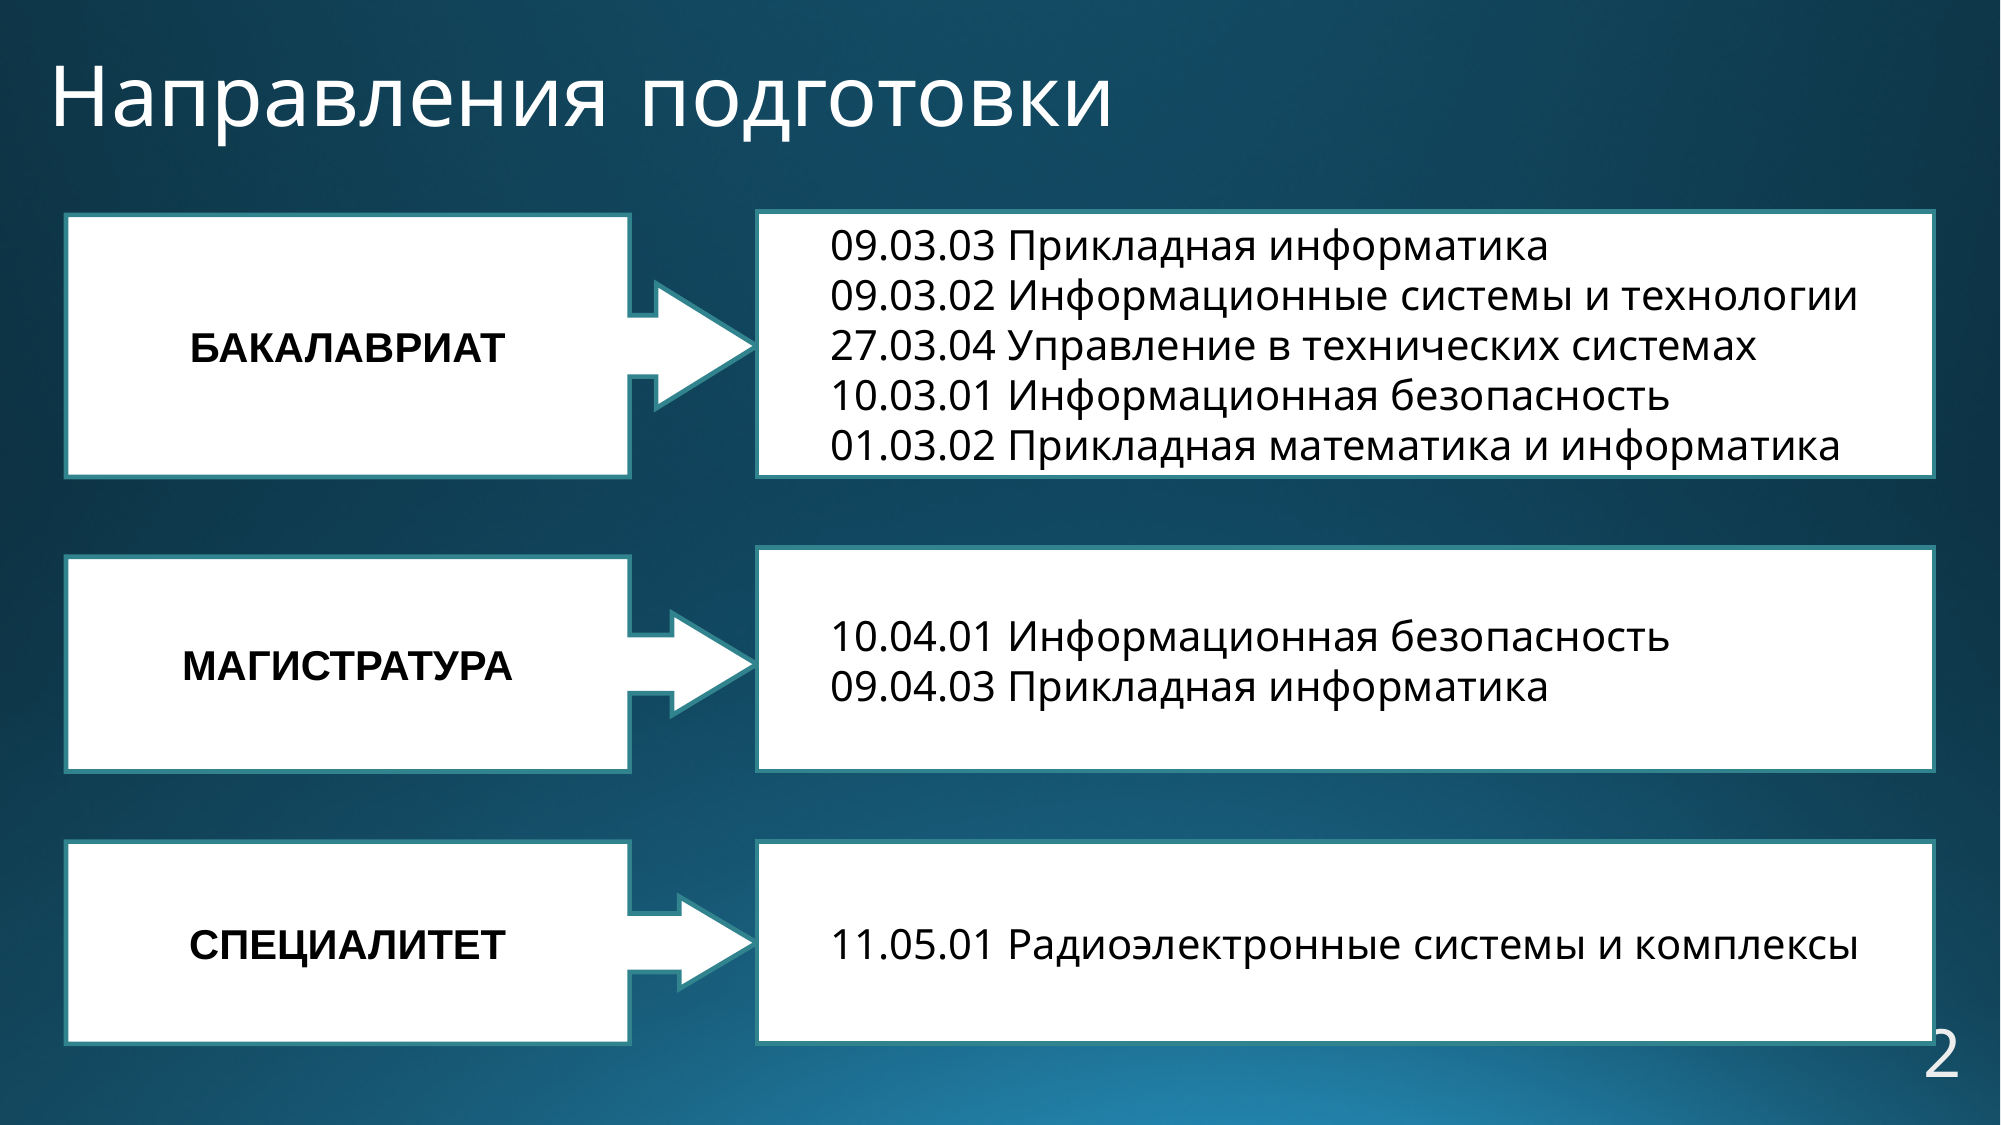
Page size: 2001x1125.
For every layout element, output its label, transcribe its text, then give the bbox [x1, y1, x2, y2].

text_box 09.03.03 Прикладная информатика 09.03.02 Информационные системы и технологии 27.03.04 Управление в технических системах 10.03.01 Информационная безопасность 01.03.02 Прикладная математика и информатика [756, 210, 1935, 478]
text_box СПЕЦИАЛИТЕТ [64, 840, 756, 1045]
picture [0, 0, 2001, 1125]
text_box БАКАЛАВРИАТ [64, 213, 756, 479]
text_box 11.05.01 Радиоэлектронные системы и комплексы [756, 841, 1935, 1045]
title Направления подготовки [33, 29, 1759, 157]
slide_number 2 [1862, 1011, 1978, 1103]
text_box МАГИСТРАТУРА [64, 555, 756, 773]
text_box 10.04.01 Информационная безопасность 09.04.03 Прикладная информатика [756, 547, 1935, 772]
